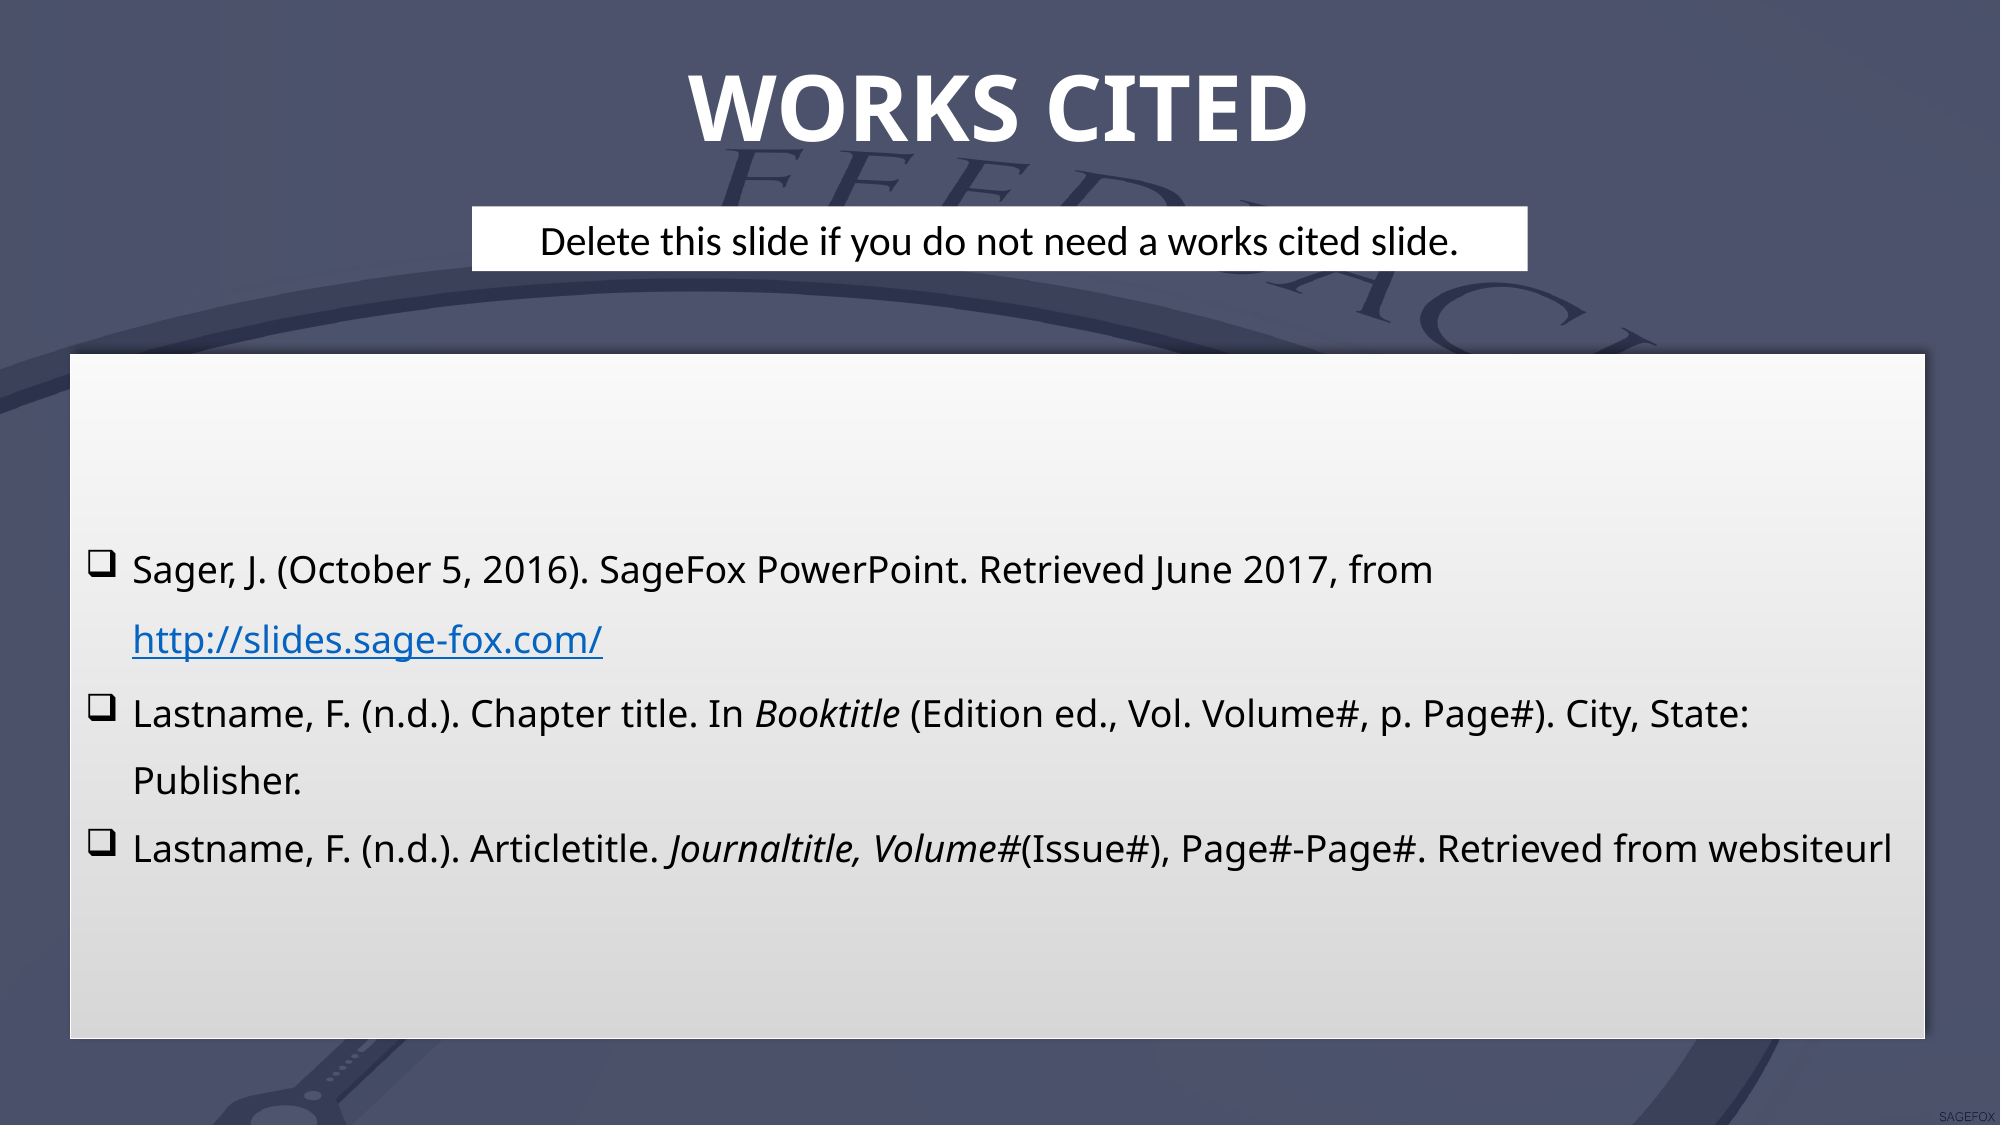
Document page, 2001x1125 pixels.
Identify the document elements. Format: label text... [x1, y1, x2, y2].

text_box Sager, J. (October 5, 2016). SageFox PowerPoint. Retrieved June 2017, from http://slides.sage-fox.com/ Lastname, F. (n.d.). Chapter title. In Booktitle (Edition ed., Vol. Volume#, p. Page#). City, State: Publisher. Lastname, F. (n.d.). Articletitle. Journaltitle, Volume#(Issue#), Page#-Page#. Retrieved from websiteurl [70, 354, 1925, 1039]
text_box Delete this slide if you do not need a works cited slide. [472, 206, 1528, 272]
text_box WORKS CITED [548, 42, 1452, 167]
